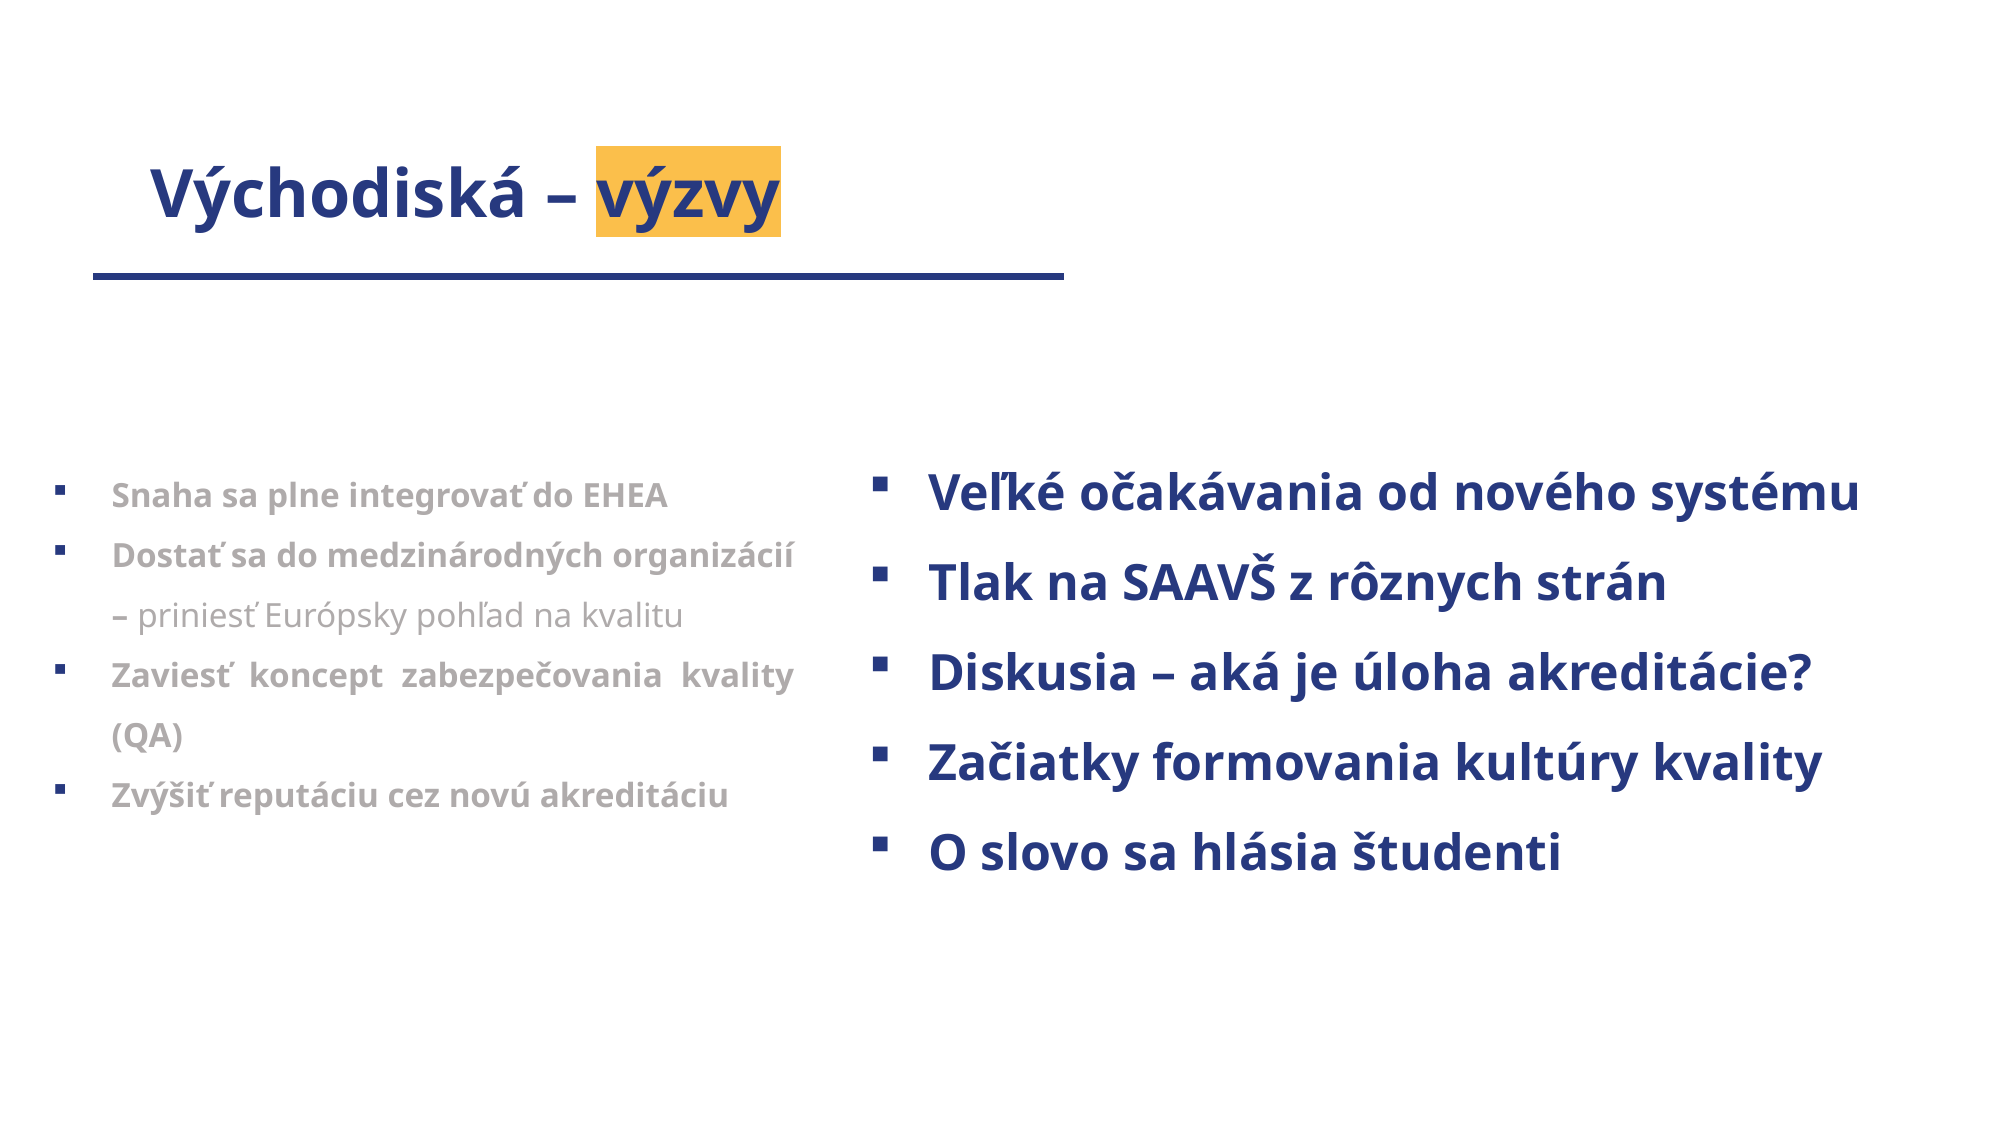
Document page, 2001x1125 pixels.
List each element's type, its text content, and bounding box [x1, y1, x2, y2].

text_box Snaha sa plne integrovať do EHEA Dostať sa do medzinárodných organizácií – priniesť Európsky pohľad na kvalitu Zaviesť koncept zabezpečovania kvality (QA) Zvýšiť reputáciu cez novú akreditáciu [37, 447, 810, 882]
text_box 1. Východiská – výzvy [0, 103, 1132, 239]
text_box Veľké očakávania od nového systému Tlak na SAAVŠ z rôznych strán Diskusia – aká je úloha akreditácie? Začiatky formovania kultúry kvality O slovo sa hlásia študenti [854, 423, 1929, 978]
